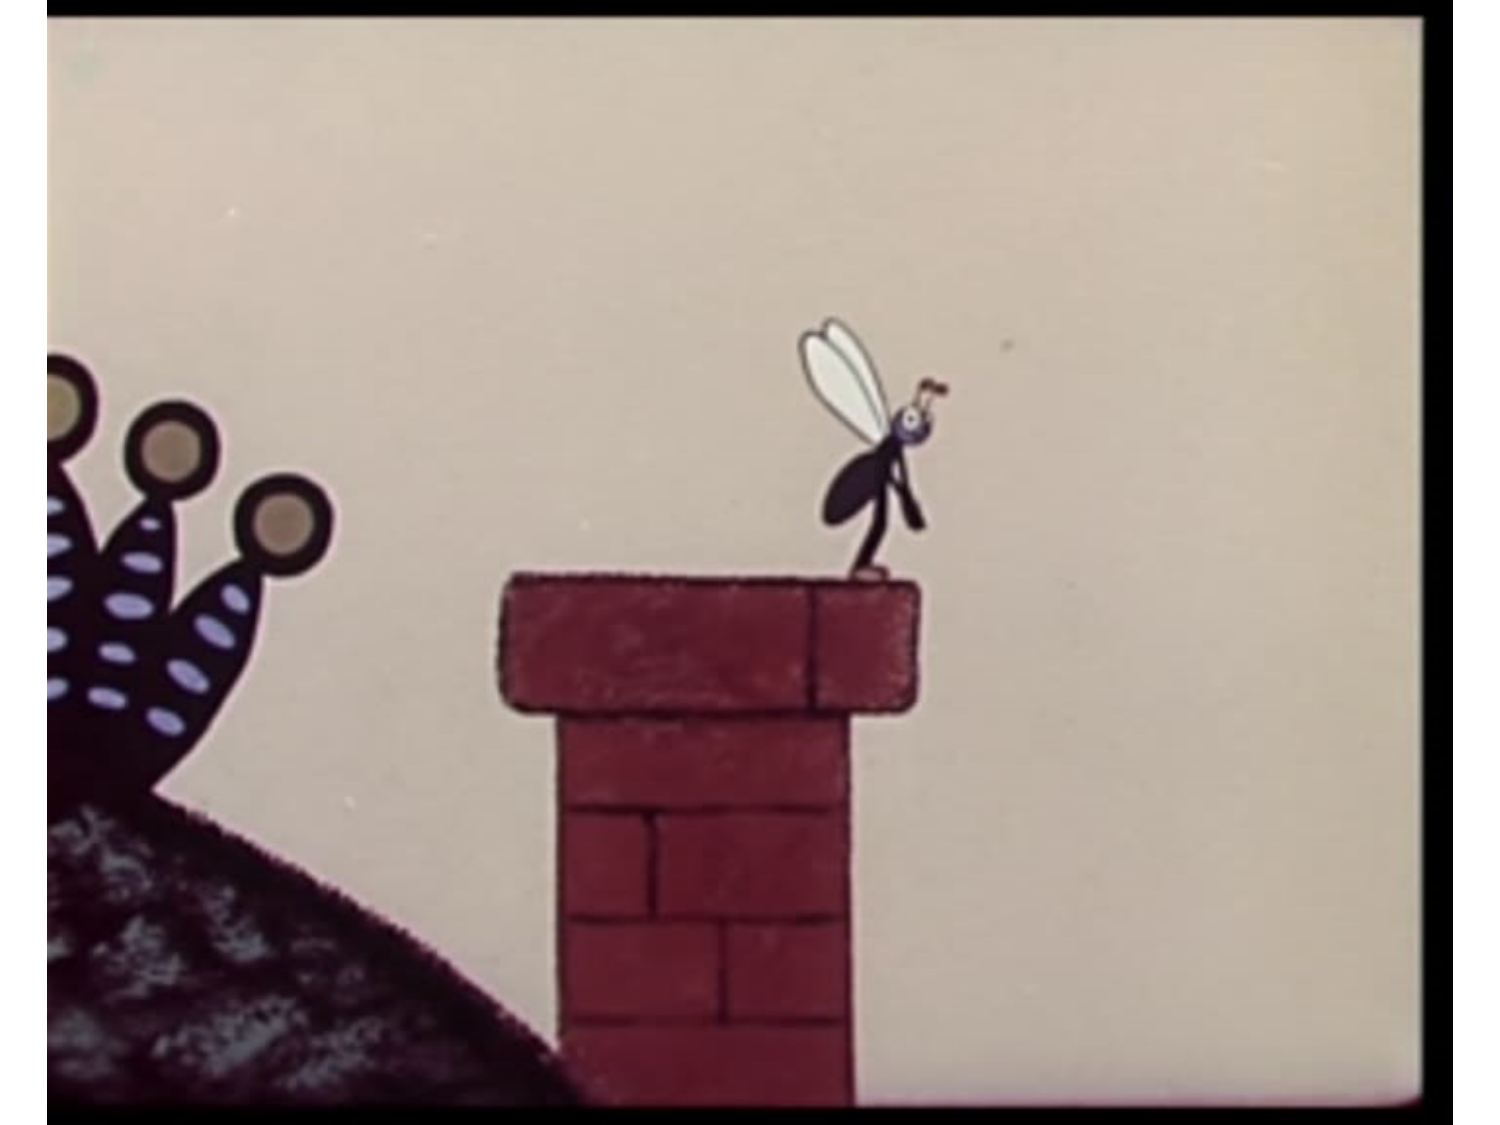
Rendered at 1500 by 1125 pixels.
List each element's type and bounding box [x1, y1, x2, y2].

list [46, 0, 1454, 1125]
